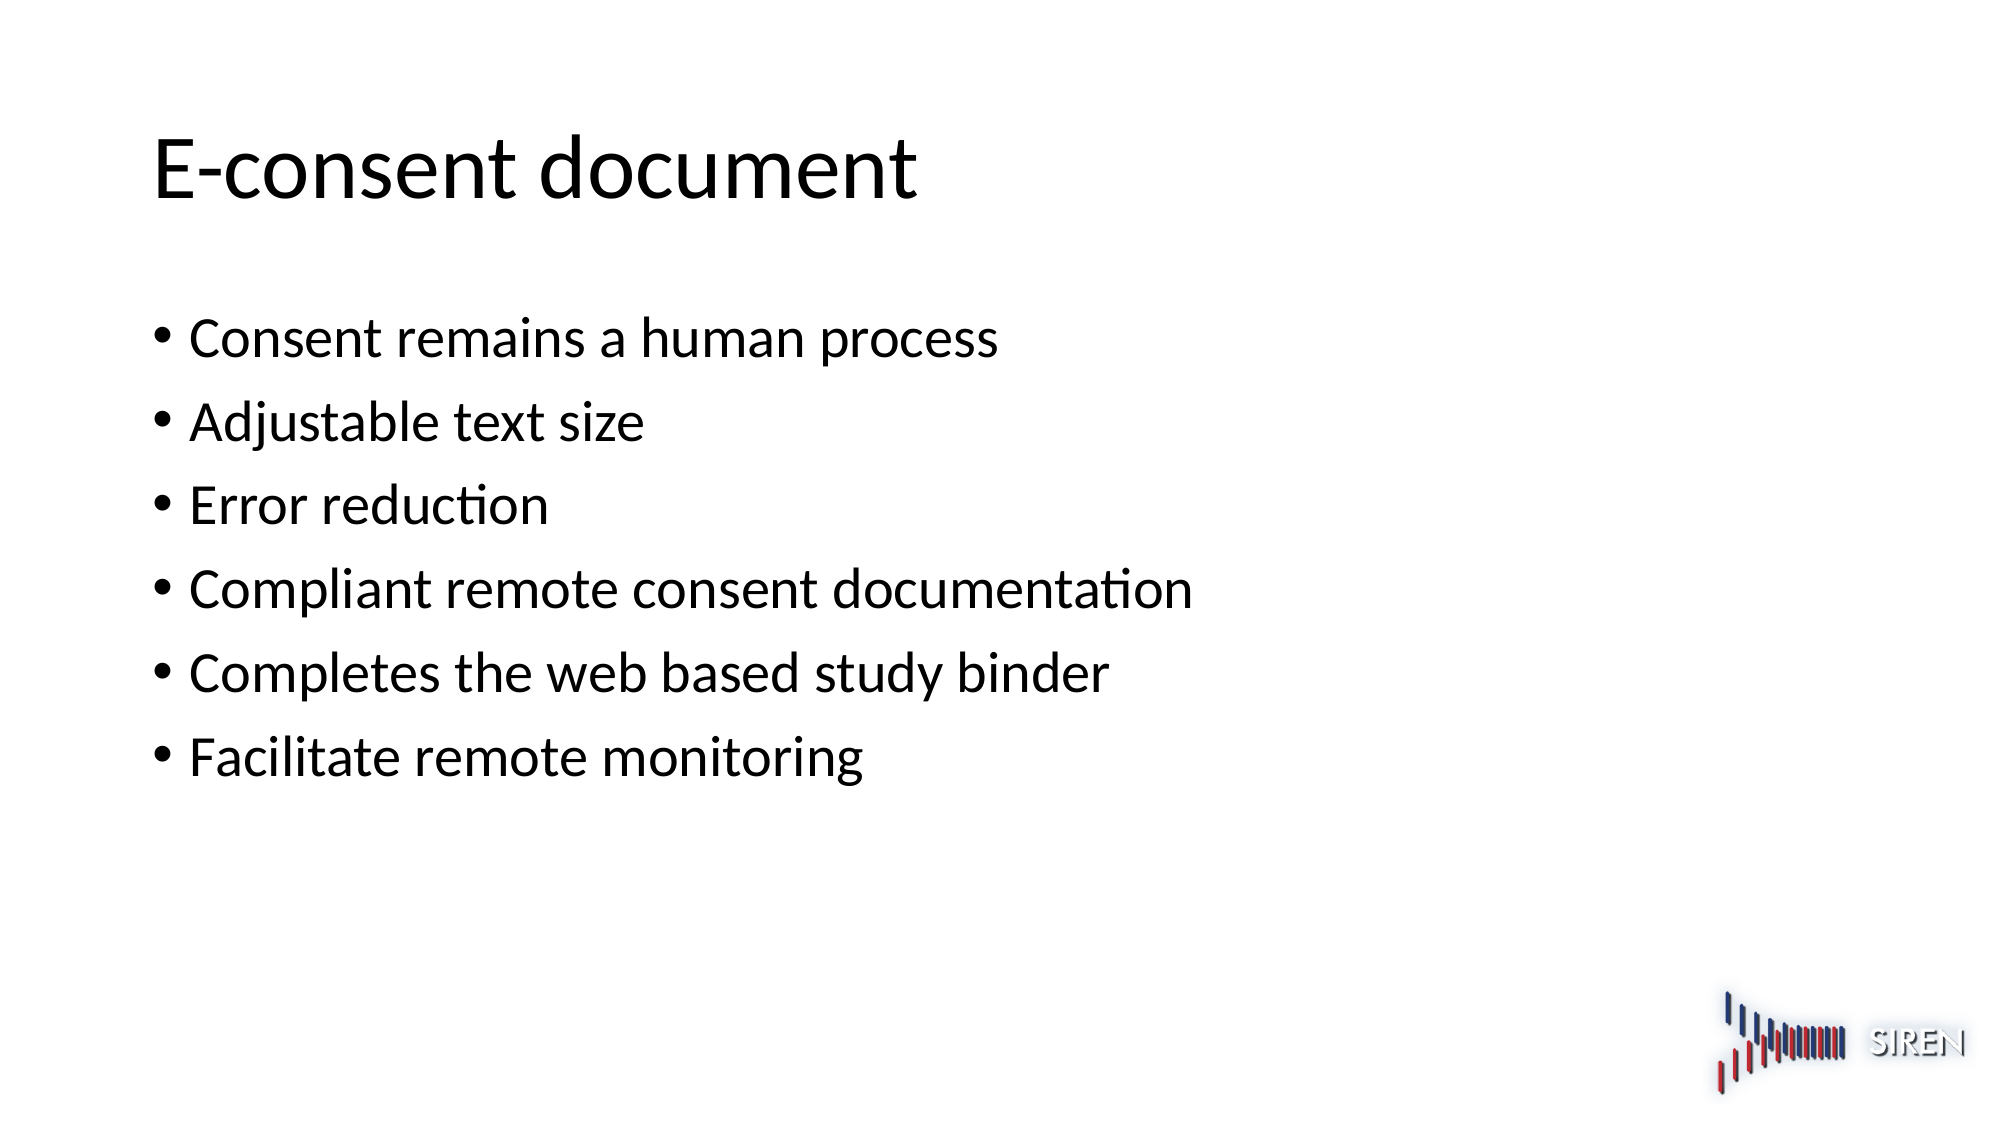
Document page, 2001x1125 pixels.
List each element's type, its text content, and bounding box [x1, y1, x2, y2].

title E-consent document [137, 59, 1863, 278]
picture [1702, 971, 1979, 1105]
list Consent remains a human process Adjustable text size Error reduction Compliant remote consent documentation Completes the web based study binder Facilitate remote monitoring [137, 299, 1863, 1014]
